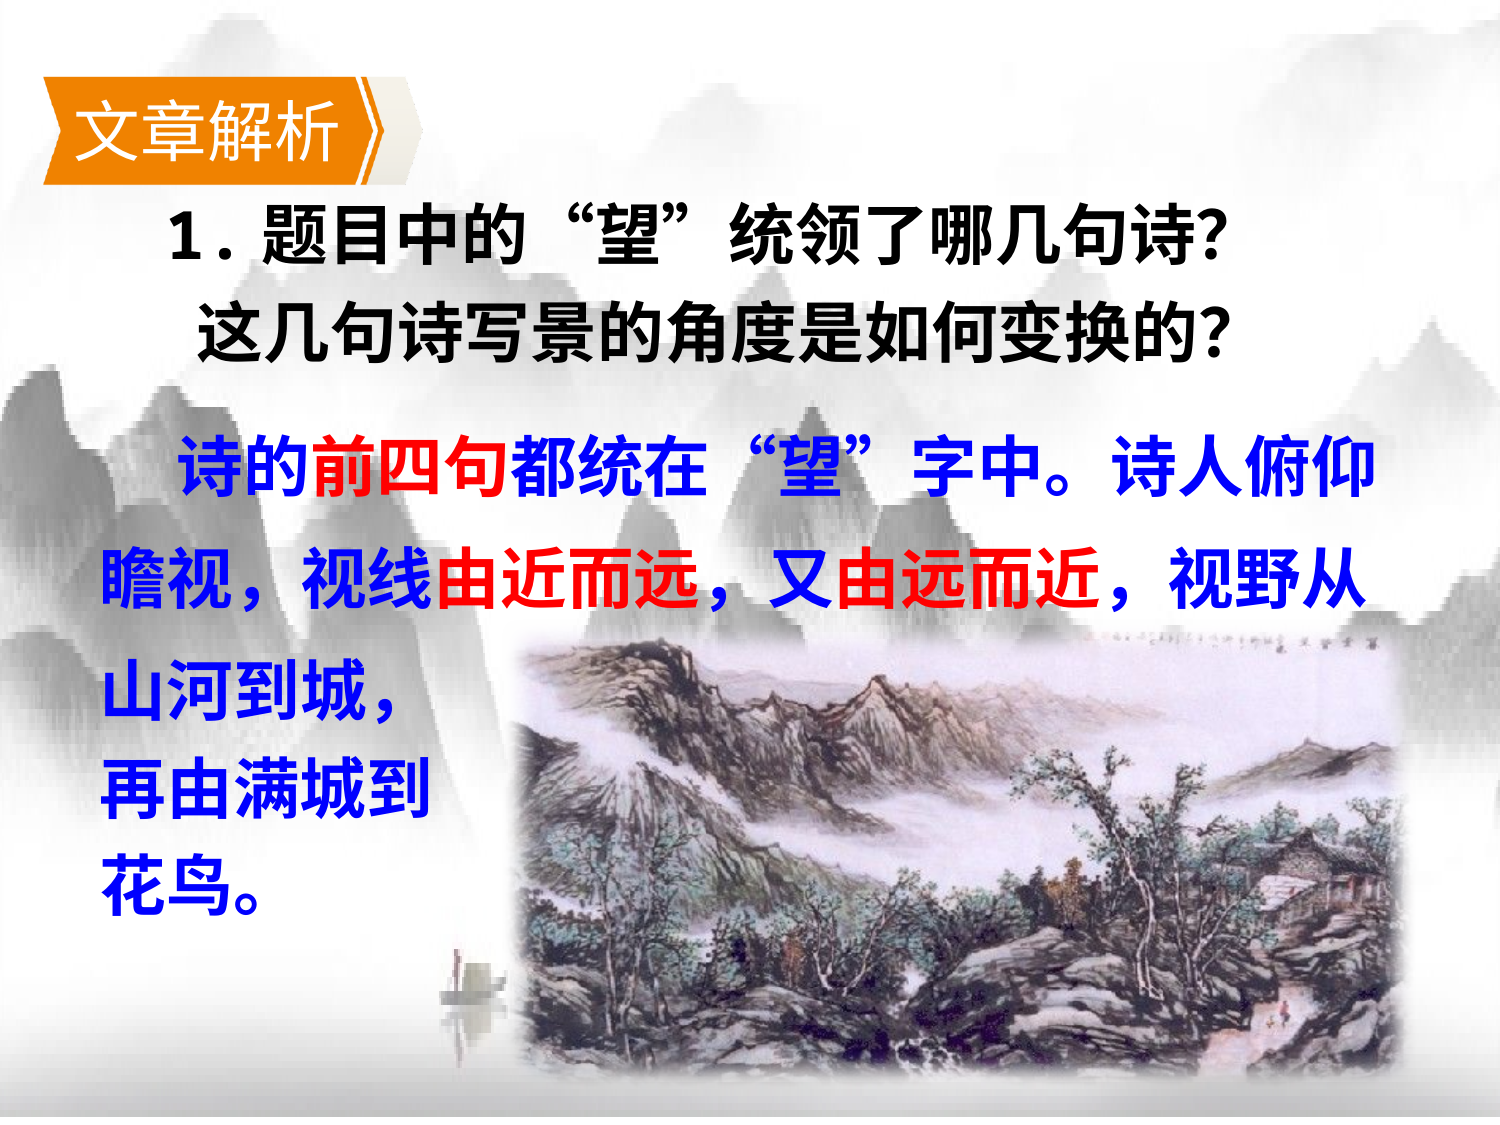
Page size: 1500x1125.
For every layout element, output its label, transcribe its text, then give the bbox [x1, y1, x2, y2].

text_box 1.题目中的“望”统领了哪几句诗？ 这几句诗写景的角度是如何变换的？ [150, 201, 1298, 378]
picture [502, 619, 1416, 1090]
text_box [39, 71, 425, 189]
text_box 诗的前四句都统在“望”字中。诗人俯仰瞻视，视线由近而远，又由远而近，视野从山河到城， 再由满城到 花鸟。 [84, 385, 1415, 931]
